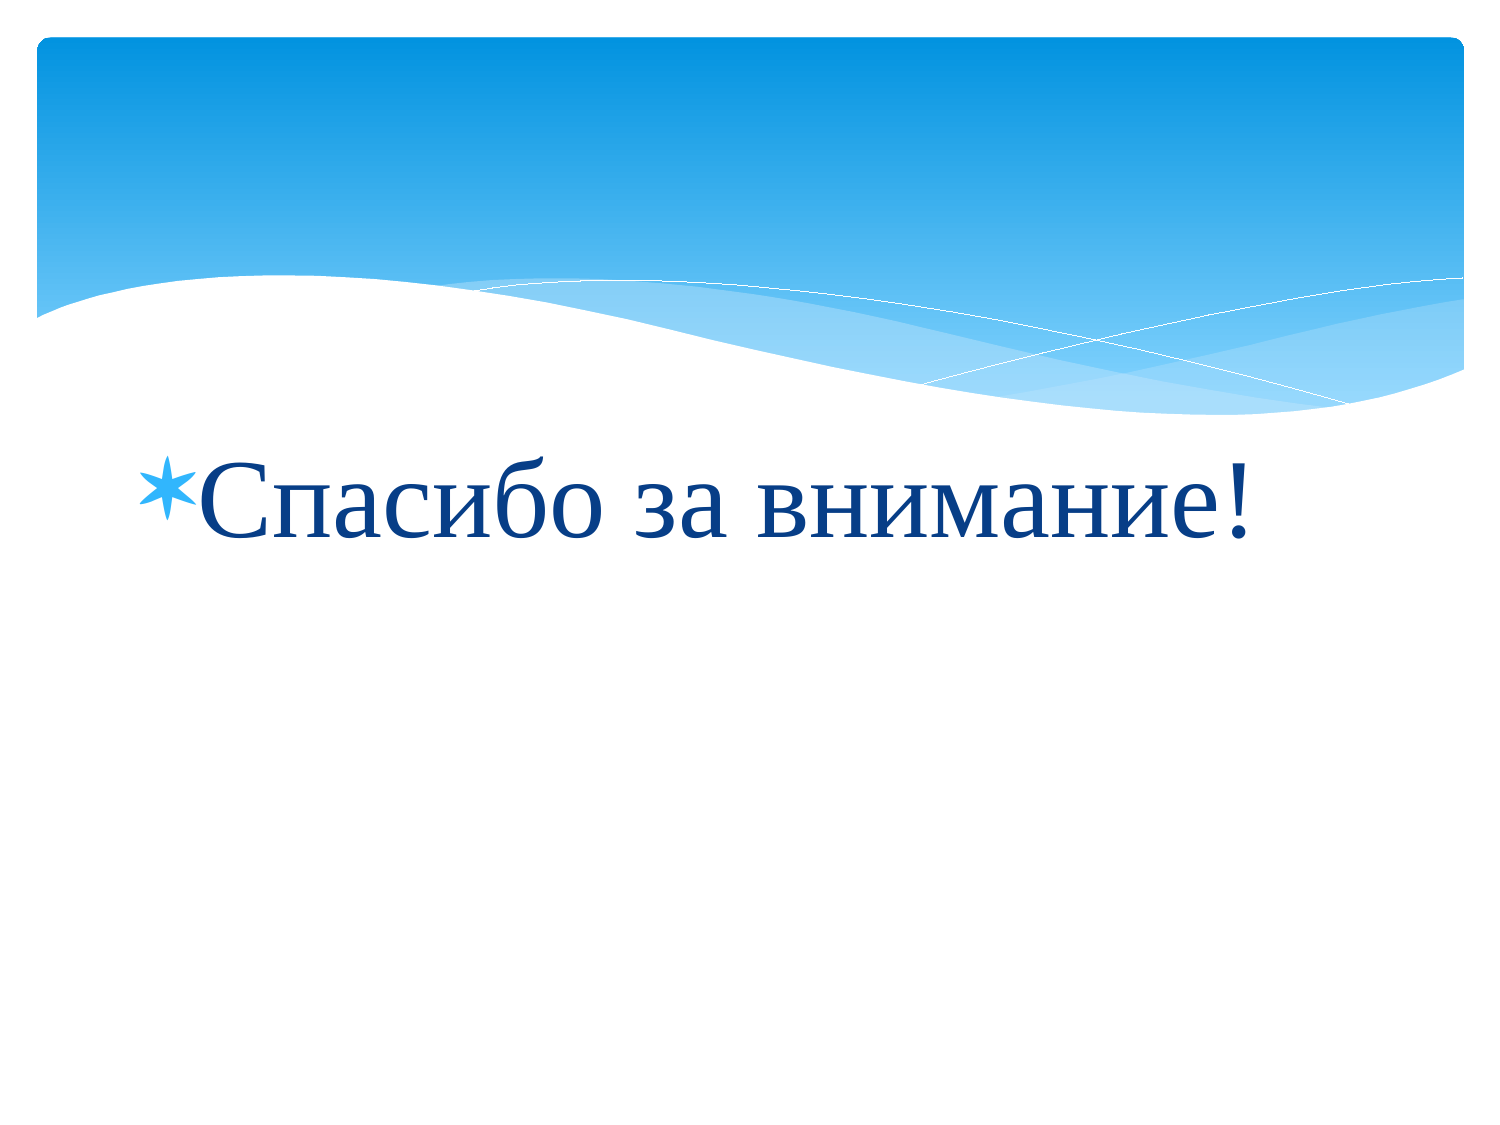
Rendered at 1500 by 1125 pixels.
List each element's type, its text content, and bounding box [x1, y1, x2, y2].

list Спасибо за внимание! [75, 54, 1325, 1005]
